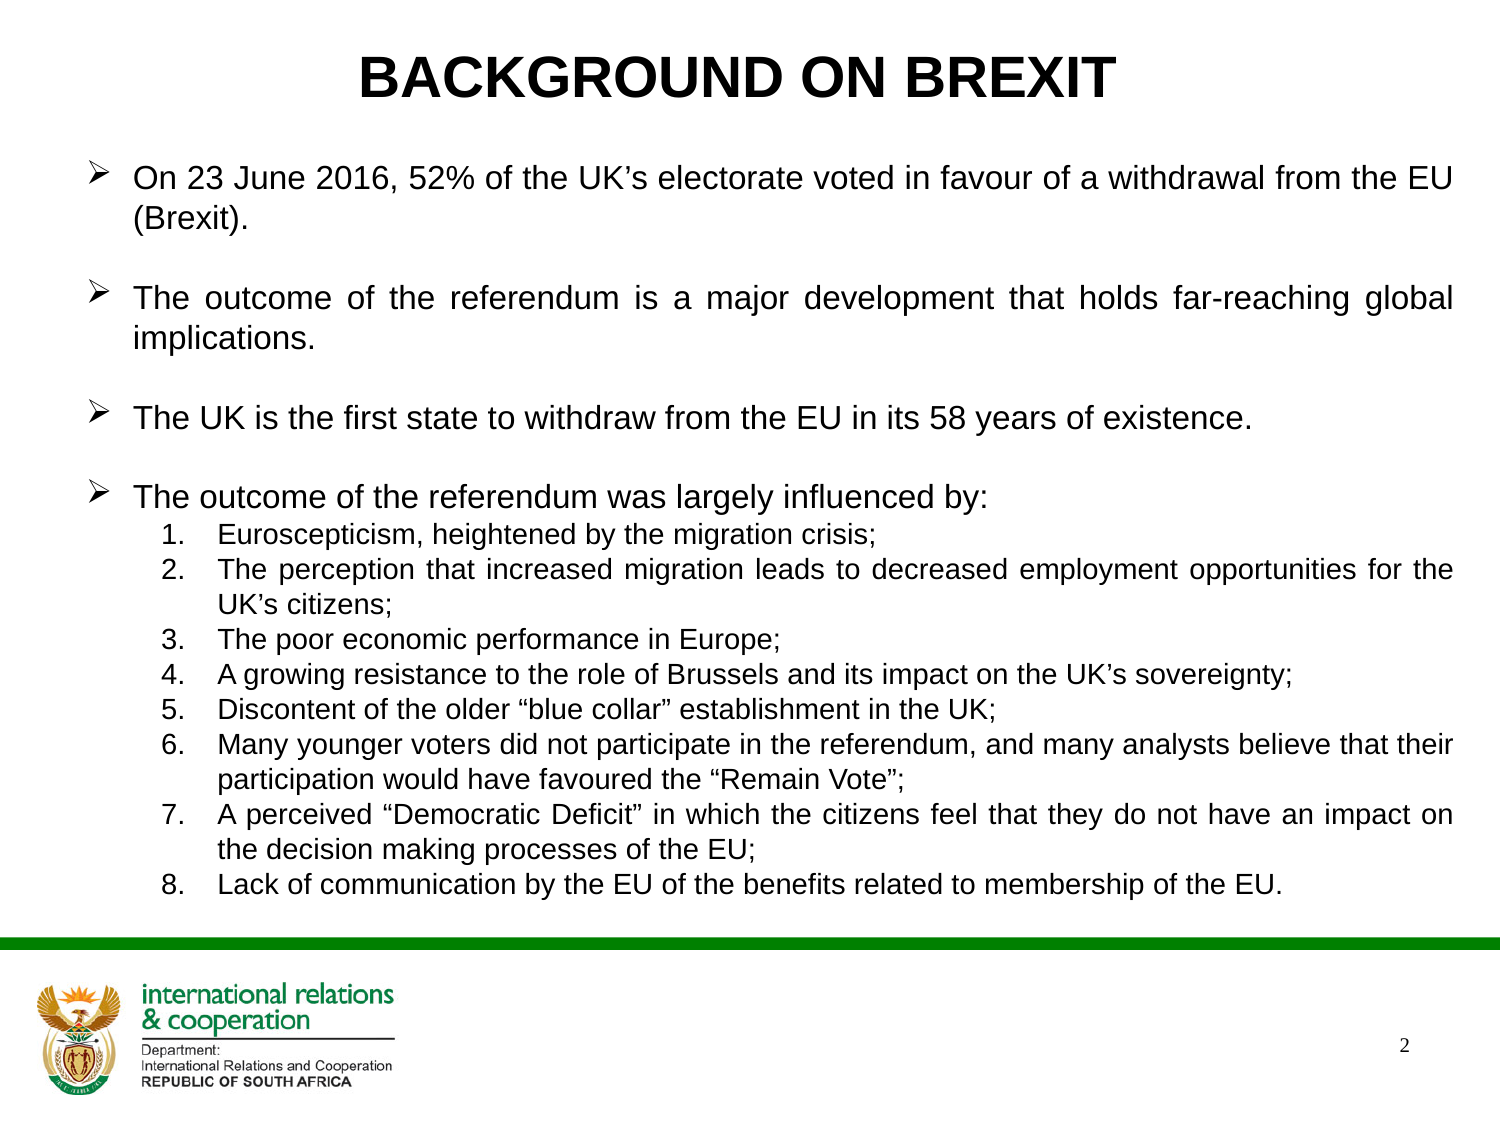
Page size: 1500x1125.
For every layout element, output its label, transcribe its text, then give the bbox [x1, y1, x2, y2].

text_box On 23 June 2016, 52% of the UK’s electorate voted in favour of a withdrawal from the EU (Brexit). The outcome of the referendum is a major development that holds far-reaching global implications. The UK is the first state to withdraw from the EU in its 58 years of existence. The outcome of the referendum was largely influenced by: Euroscepticism, heightened by the migration crisis; The perception that increased migration leads to decreased employment opportunities for the UK’s citizens; The poor economic performance in Europe; A growing resistance to the role of Brussels and its impact on the UK’s sovereignty; Discontent of the older “blue collar” establishment in the UK; Many younger voters did not participate in the referendum, and many analysts believe that their participation would have favoured the “Remain Vote”; A perceived “Democratic Deficit” in which the citizens feel that they do not have an impact on the decision making processes of the EU; Lack of communication by the EU of the benefits related to membership of the EU. [53, 148, 1471, 908]
slide_number 2 [1074, 1024, 1426, 1103]
picture [37, 974, 400, 1095]
title BACKGROUND ON BREXIT [100, 30, 1376, 118]
